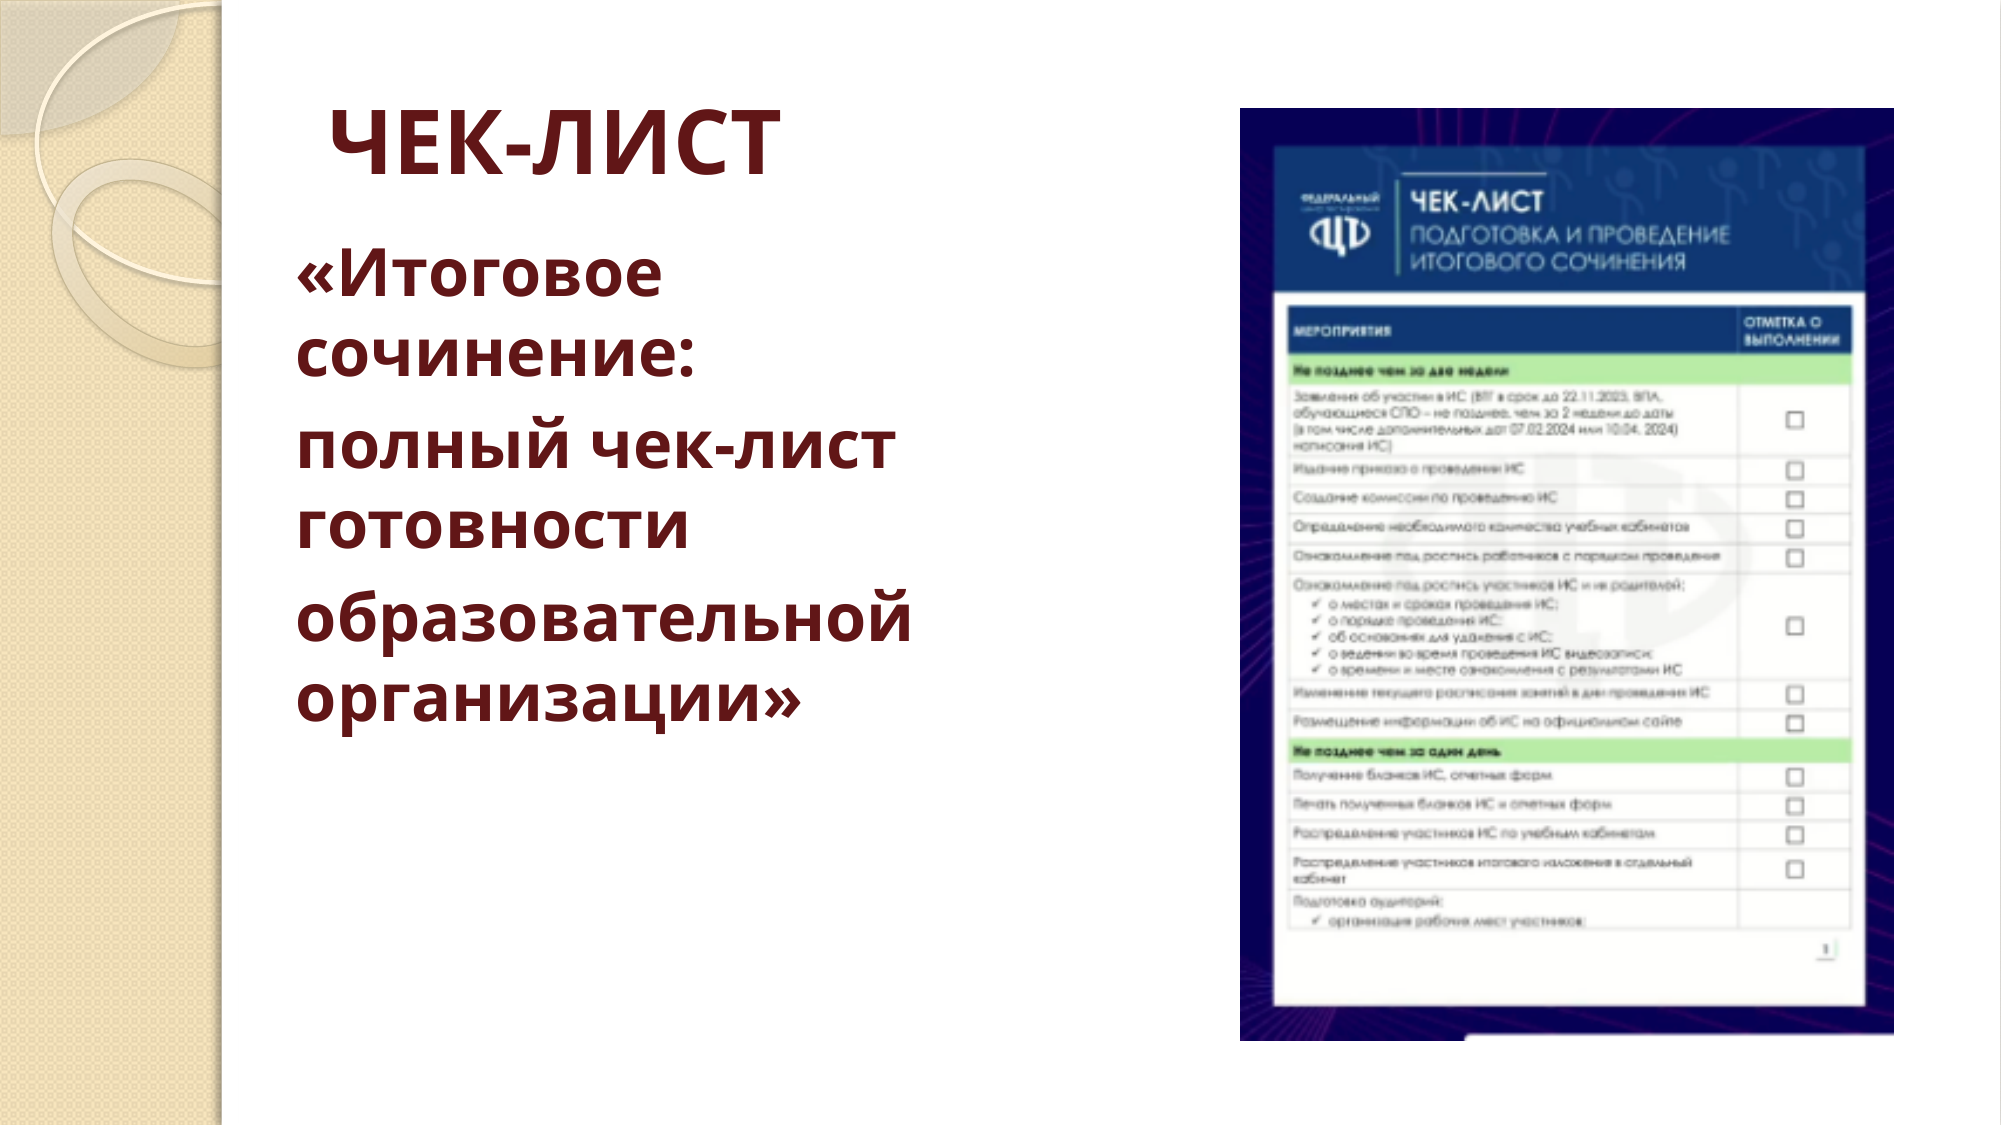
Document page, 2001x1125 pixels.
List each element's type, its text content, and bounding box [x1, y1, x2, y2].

list «Итоговое сочинение: полный чек-лист готовности образовательной организации» [280, 222, 1049, 927]
picture [1240, 108, 1895, 1041]
title ЧЕК-ЛИСТ [313, 45, 1954, 233]
